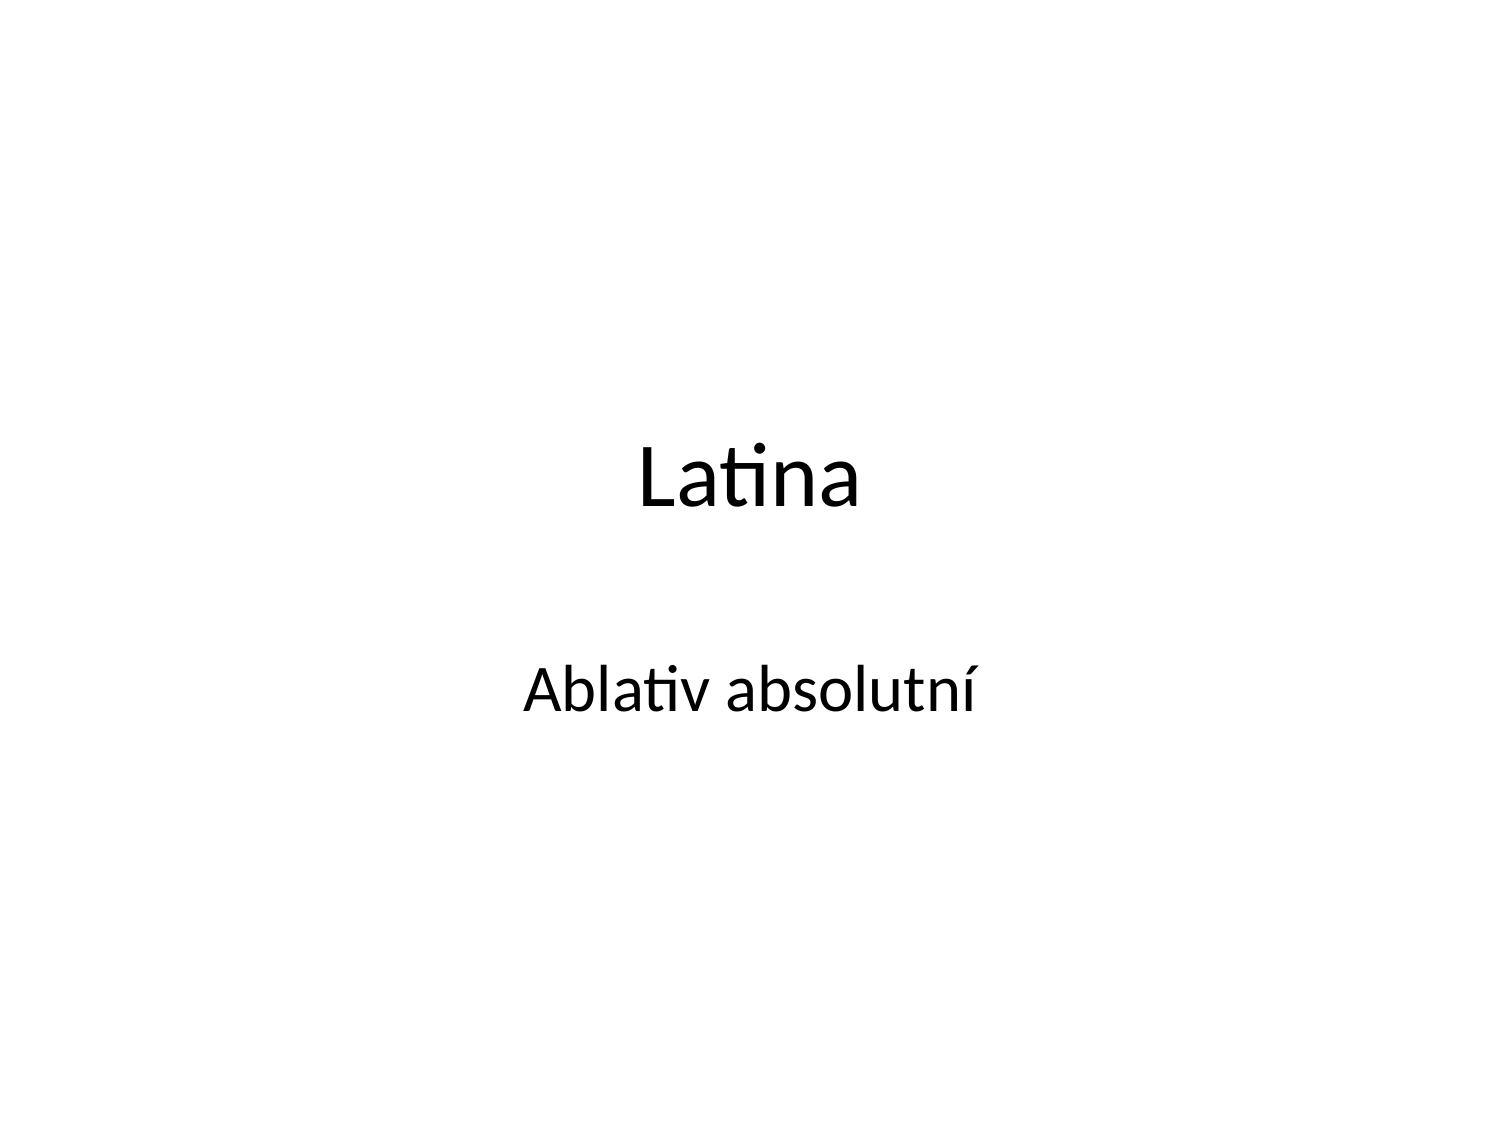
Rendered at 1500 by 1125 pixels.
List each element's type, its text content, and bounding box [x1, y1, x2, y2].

subtitle Ablativ absolutní [225, 637, 1275, 925]
title Latina [112, 349, 1388, 591]
